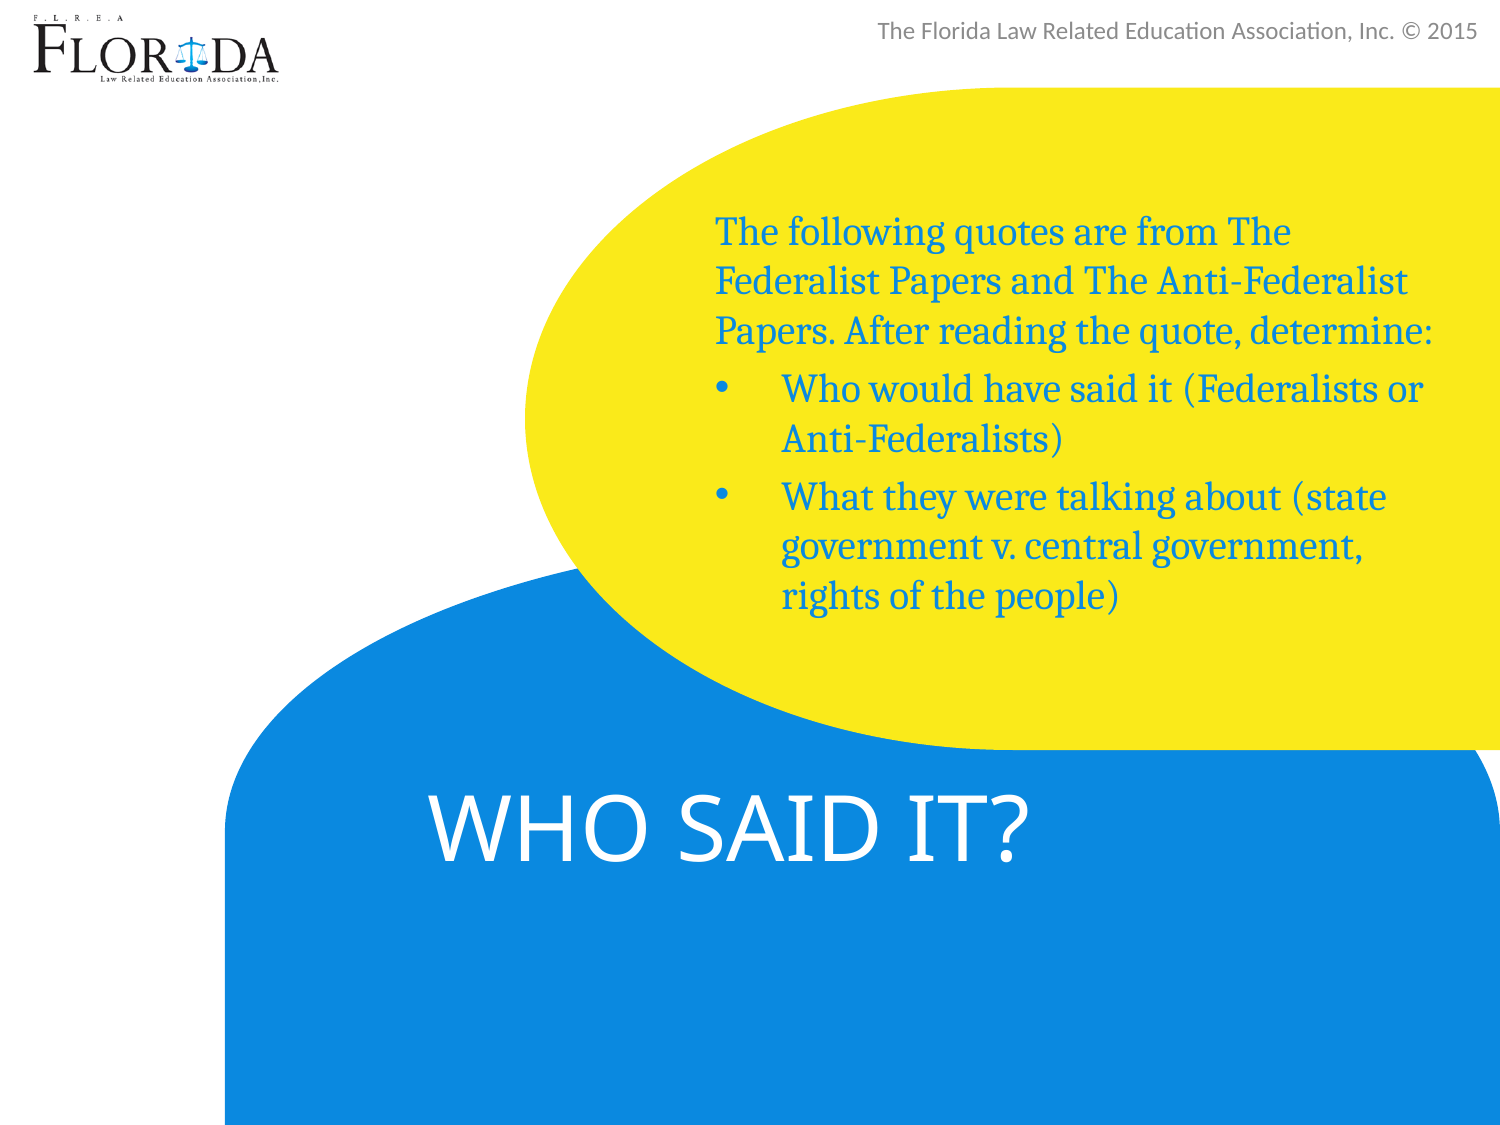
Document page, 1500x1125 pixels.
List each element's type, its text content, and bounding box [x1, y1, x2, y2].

picture [12, 0, 313, 88]
title Who Said It? [412, 762, 1500, 986]
list The following quotes are from The Federalist Papers and The Anti-Federalist Papers. After reading the quote, determine: Who would have said it (Federalists or Anti-Federalists) What they were talking about (state government v. central government, rights of the people) [699, 187, 1475, 625]
